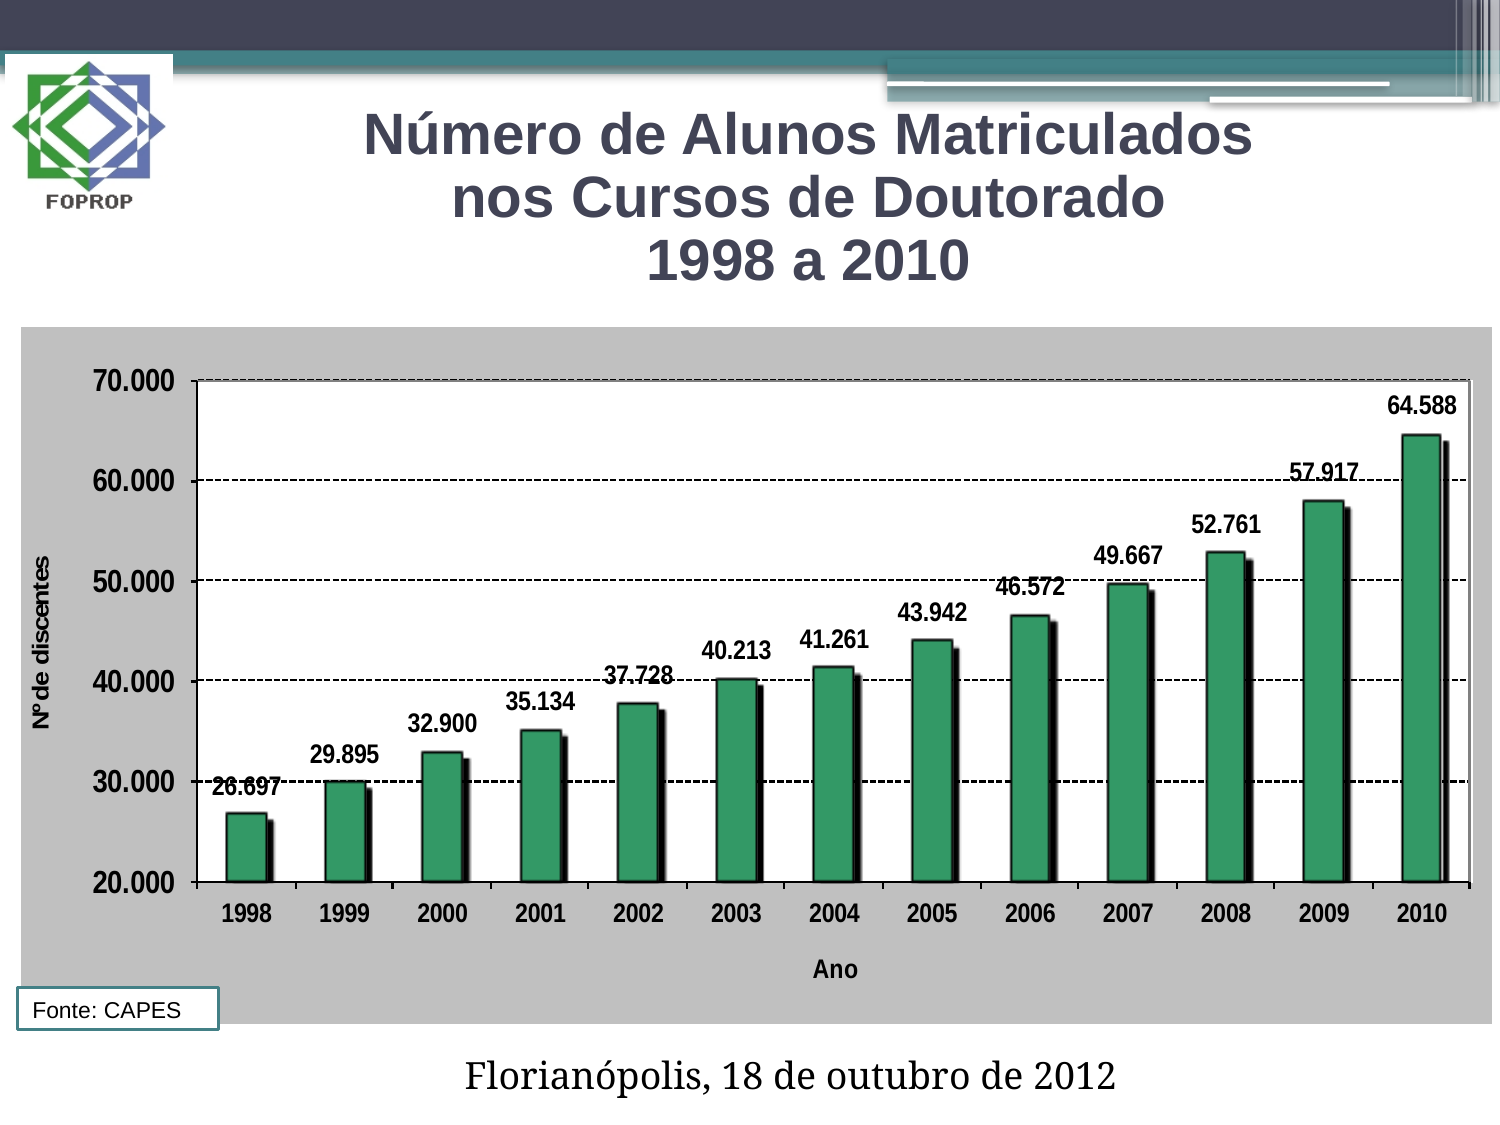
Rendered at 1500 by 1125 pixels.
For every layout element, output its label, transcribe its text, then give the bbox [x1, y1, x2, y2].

text_box Número de Alunos Matriculados nos Cursos de Doutorado 1998 a 2010 [182, 96, 1435, 301]
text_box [10, 314, 1499, 1035]
picture [5, 54, 174, 226]
text_box Florianópolis, 18 de outubro de 2012 [242, 1045, 1341, 1105]
